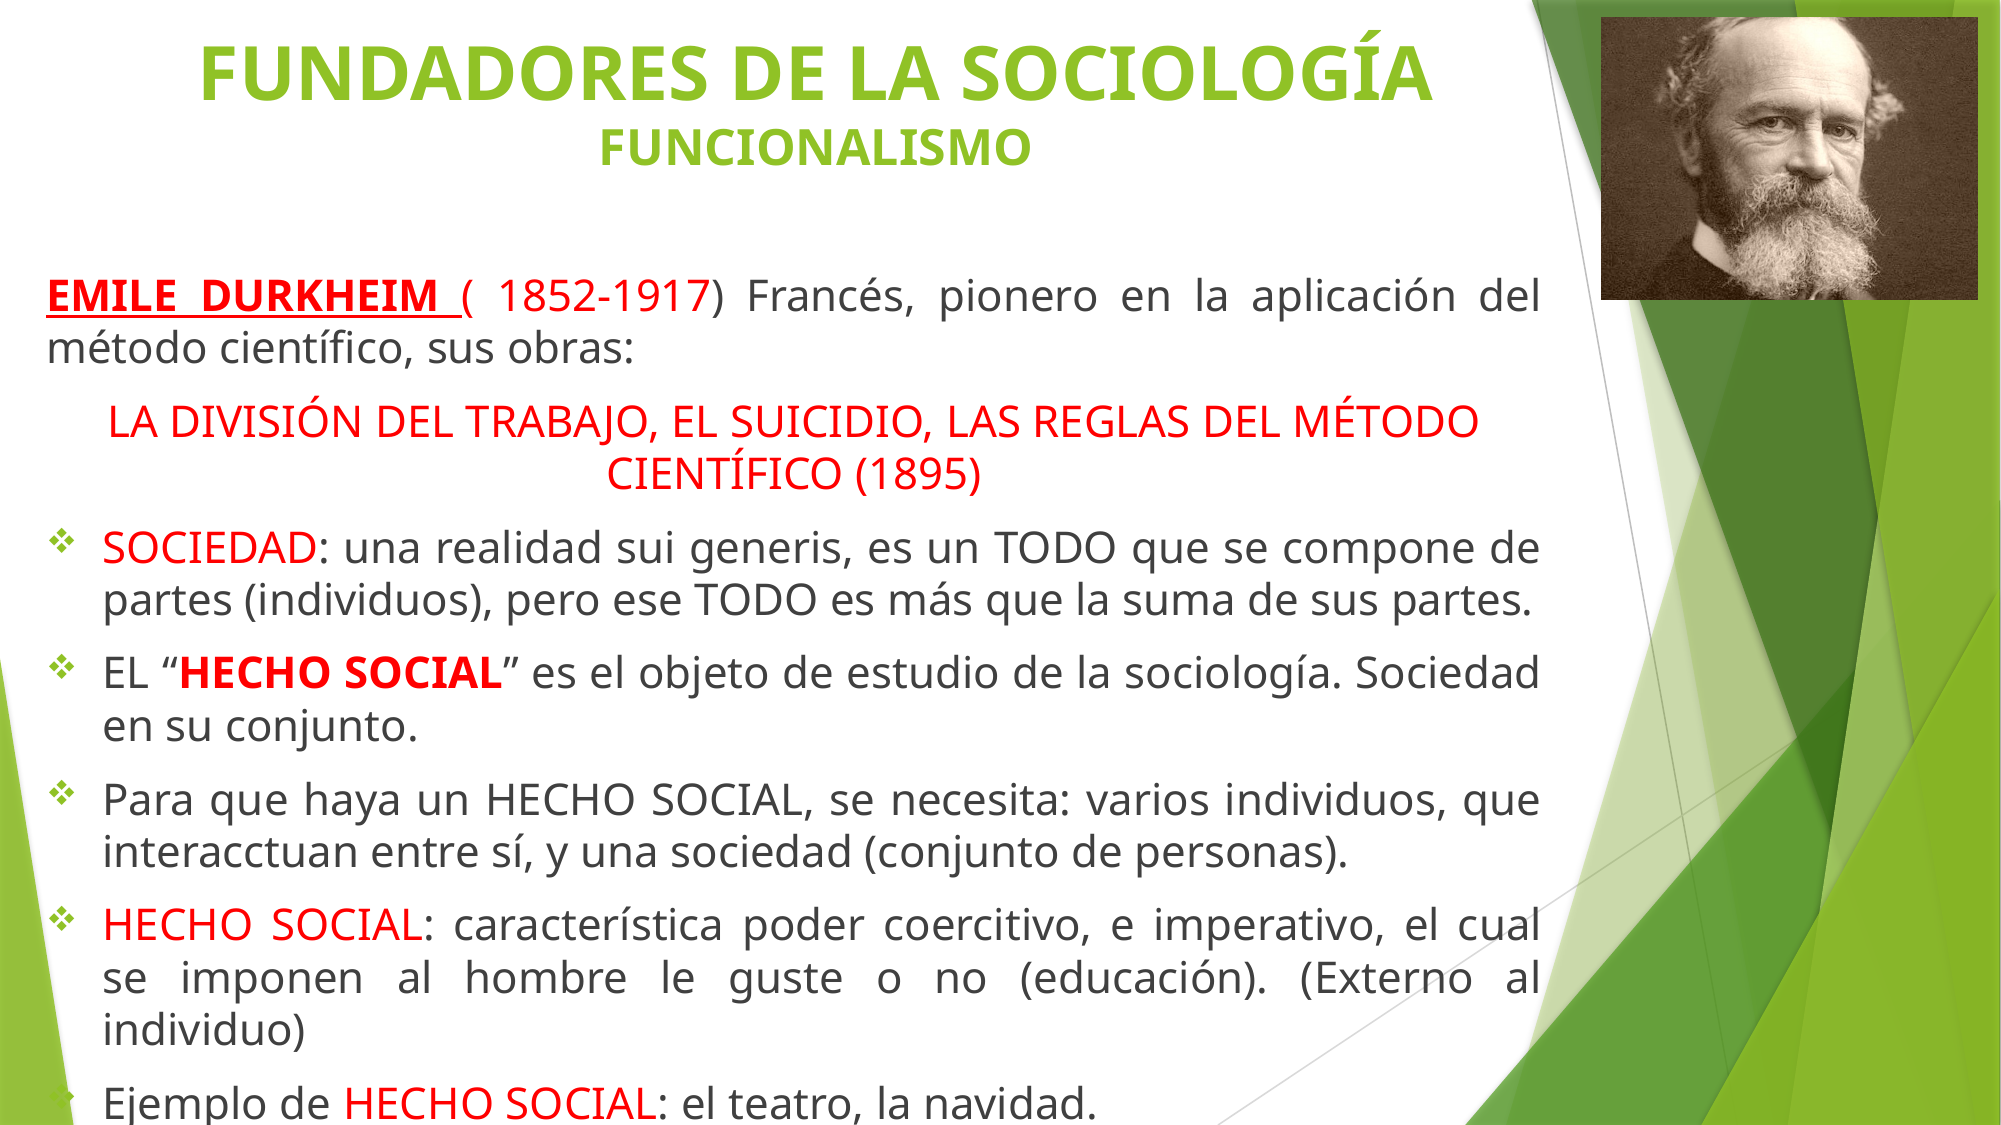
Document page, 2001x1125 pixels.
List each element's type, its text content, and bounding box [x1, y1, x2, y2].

list EMILE DURKHEIM ( 1852-1917) Francés, pionero en la aplicación del método científico, sus obras: LA DIVISIÓN DEL TRABAJO, EL SUICIDIO, LAS REGLAS DEL MÉTODO CIENTÍFICO (1895) SOCIEDAD: una realidad sui generis, es un TODO que se compone de partes (individuos), pero ese TODO es más que la suma de sus partes. EL “HECHO SOCIAL” es el objeto de estudio de la sociología. Sociedad en su conjunto. Para que haya un HECHO SOCIAL, se necesita: varios individuos, que interacctuan entre sí, y una sociedad (conjunto de personas). HECHO SOCIAL: característica poder coercitivo, e imperativo, el cual se imponen al hombre le guste o no (educación). (Externo al individuo) Ejemplo de HECHO SOCIAL: el teatro, la navidad. [31, 260, 1558, 1095]
picture [1600, 17, 1978, 301]
title FUNDADORES DE LA SOCIOLOGÍA FUNCIONALISMO [111, 17, 1522, 193]
